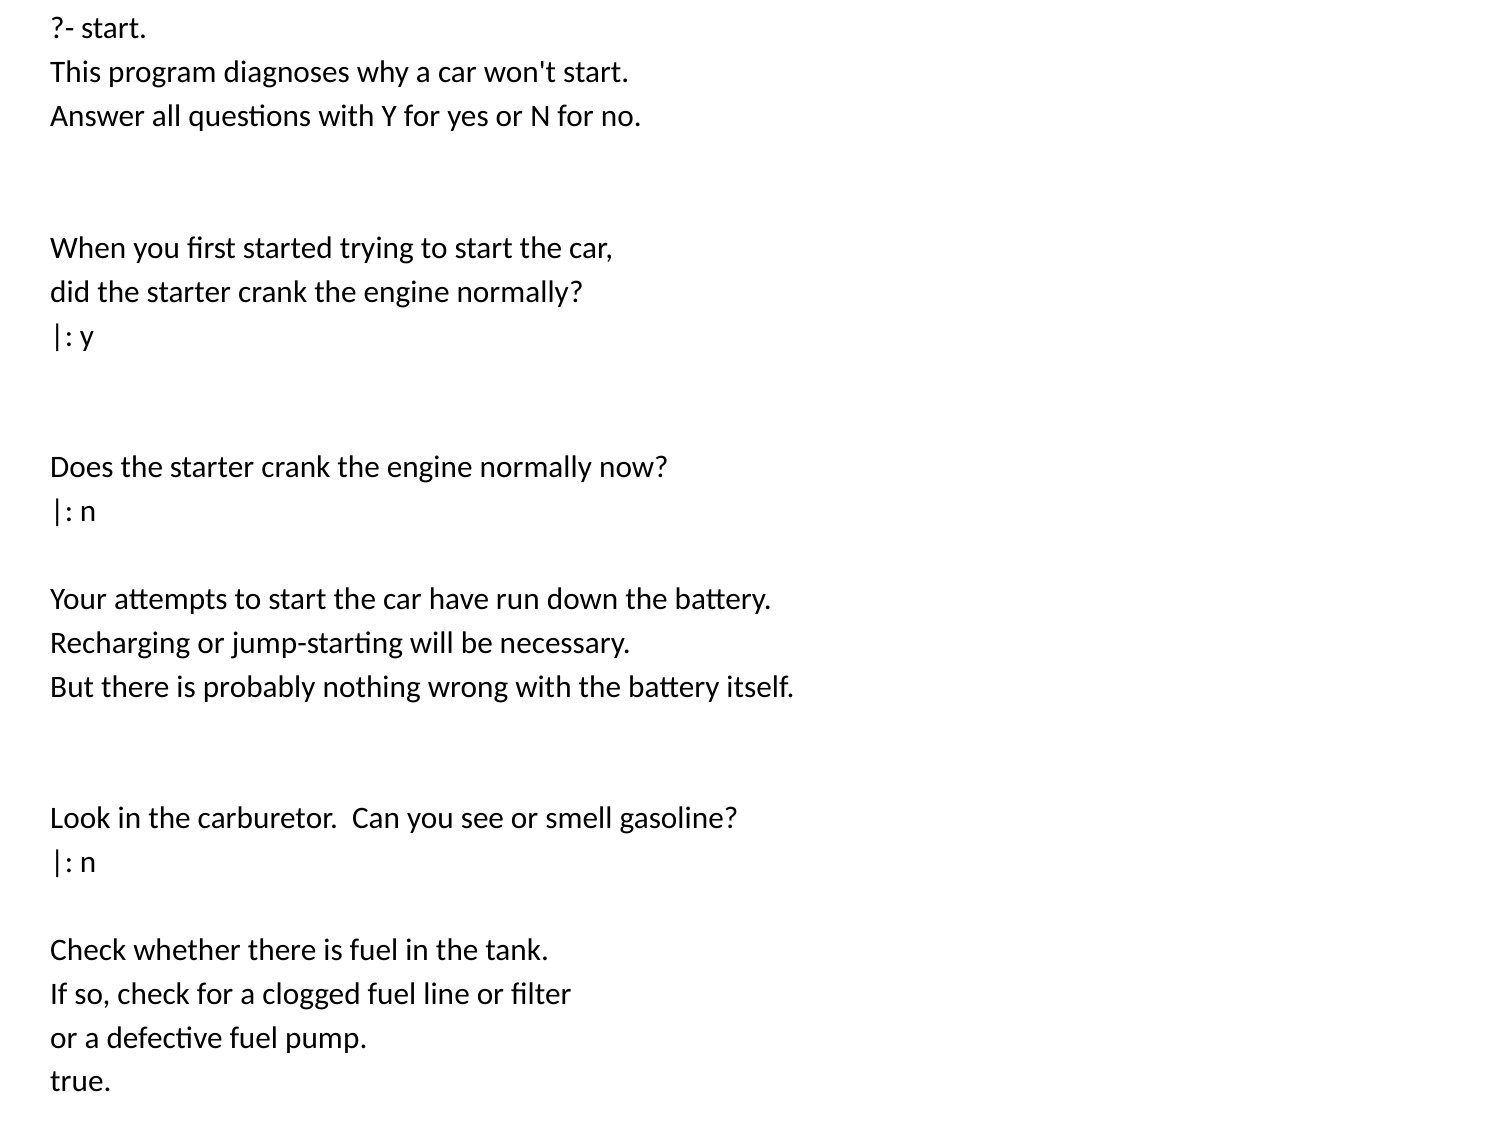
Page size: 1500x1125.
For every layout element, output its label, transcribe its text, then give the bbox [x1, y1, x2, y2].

list ?- start. This program diagnoses why a car won't start. Answer all questions with Y for yes or N for no. When you first started trying to start the car, did the starter crank the engine normally? |: y Does the starter crank the engine normally now? |: n Your attempts to start the car have run down the battery. Recharging or jump-starting will be necessary. But there is probably nothing wrong with the battery itself. Look in the carburetor. Can you see or smell gasoline? |: n Check whether there is fuel in the tank. If so, check for a clogged fuel line or filter or a defective fuel pump. true. [35, 0, 1465, 1125]
